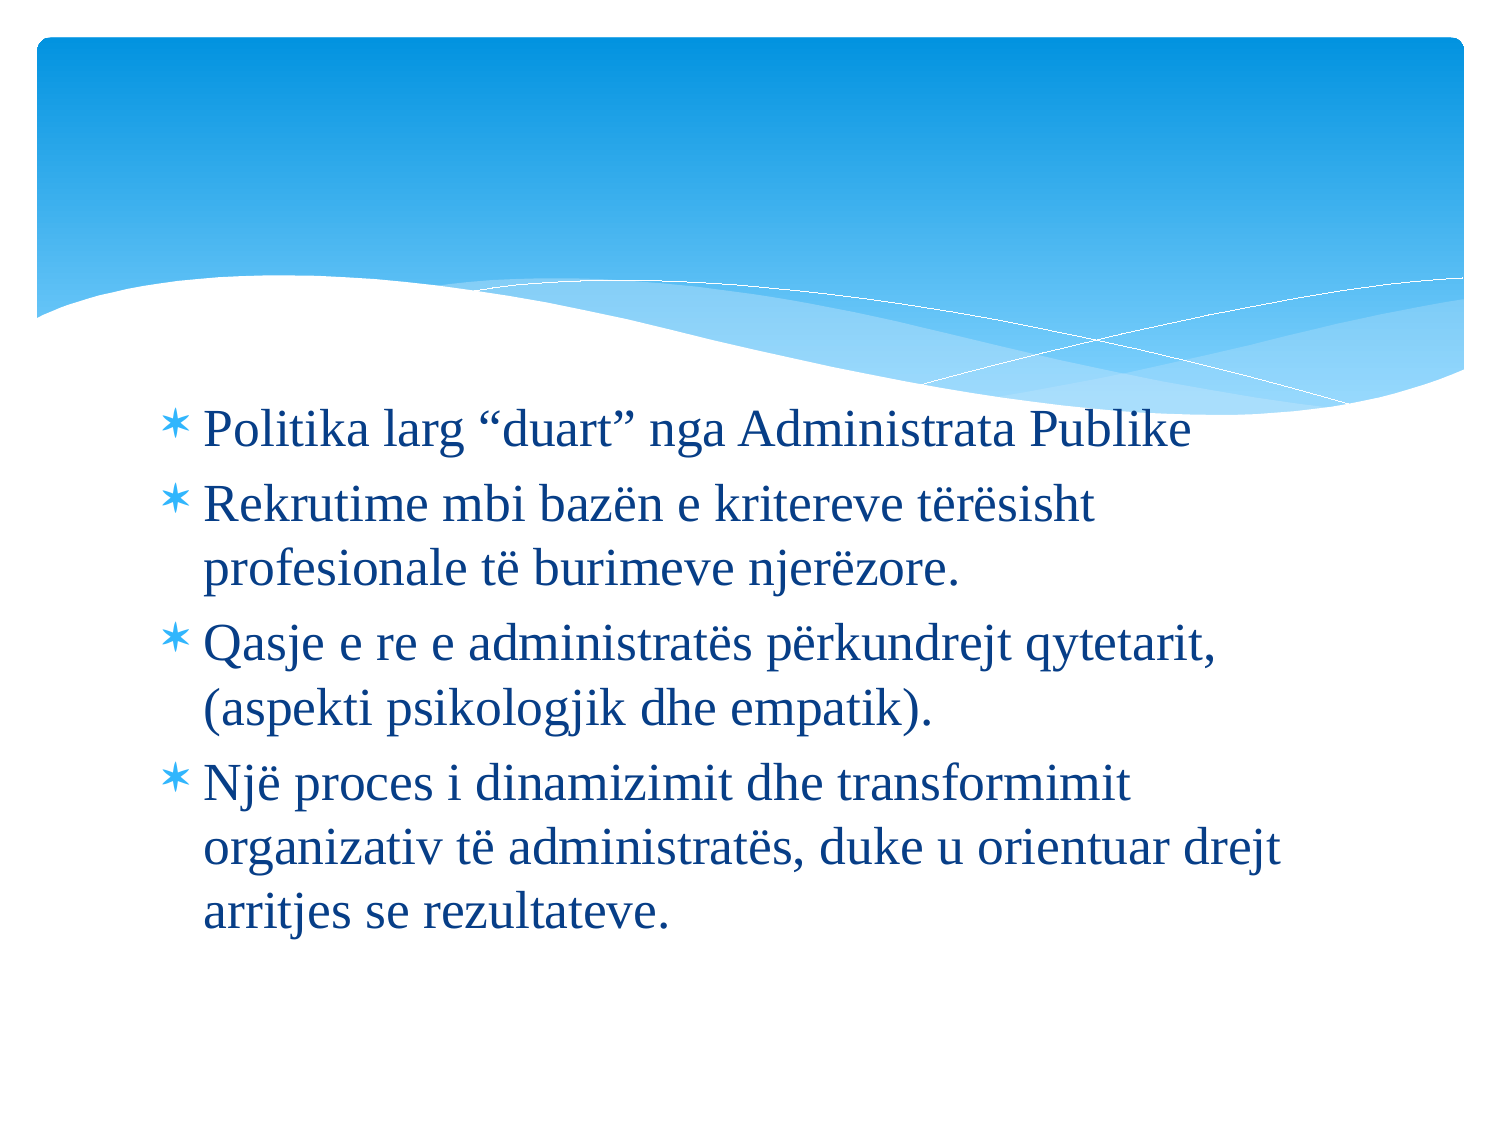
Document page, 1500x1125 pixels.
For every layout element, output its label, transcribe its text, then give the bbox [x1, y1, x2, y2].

list Politika larg “duart” nga Administrata Publike Rekrutime mbi bazën e kritereve tërësisht profesionale të burimeve njerëzore. Qasje e re e administratës përkundrejt qytetarit, (aspekti psikologjik dhe empatik). Një proces i dinamizimit dhe transformimit organizativ të administratës, duke u orientuar drejt arritjes se rezultateve. [147, 385, 1363, 952]
